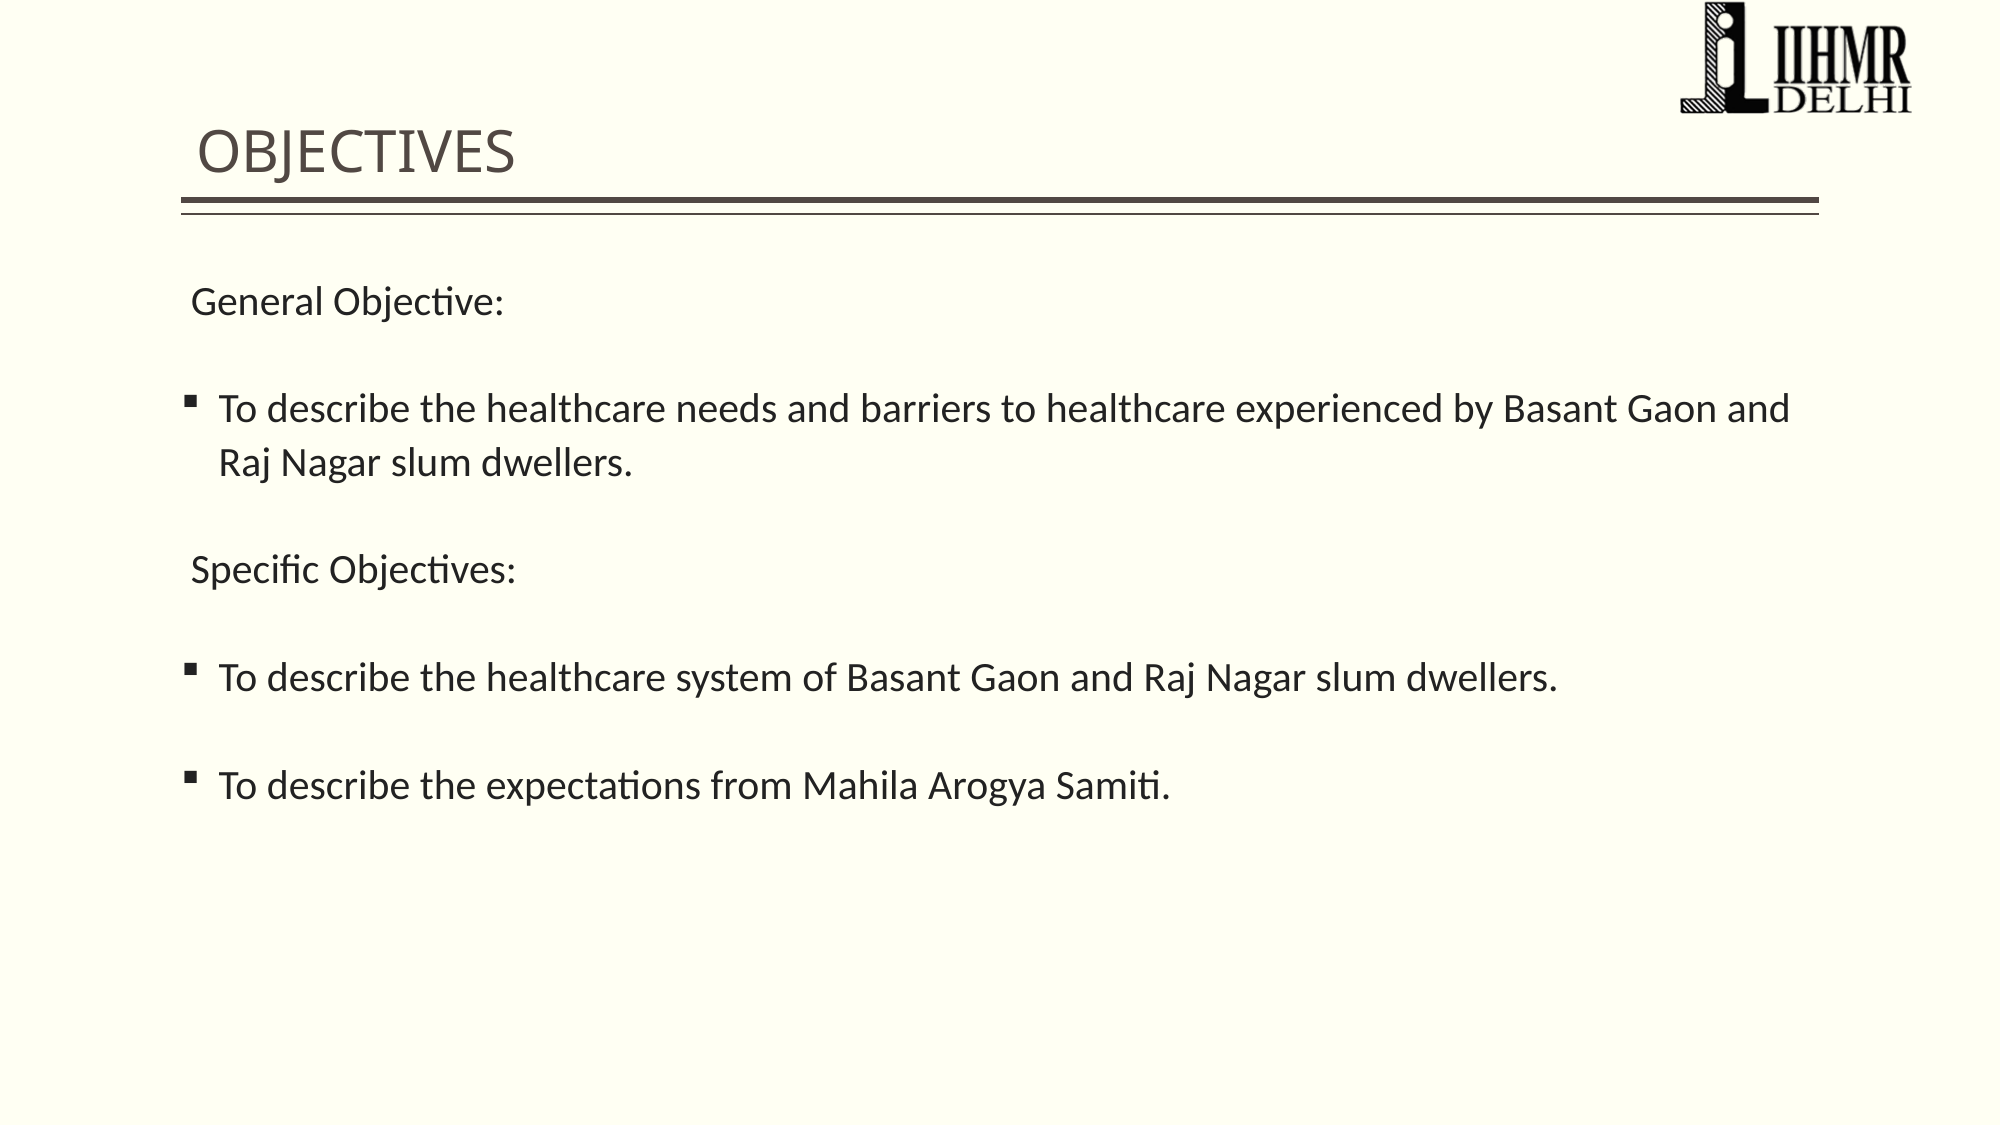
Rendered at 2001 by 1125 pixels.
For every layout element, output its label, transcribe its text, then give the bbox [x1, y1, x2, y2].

picture [1680, 0, 1926, 115]
list General Objective: To describe the healthcare needs and barriers to healthcare experienced by Basant Gaon and Raj Nagar slum dwellers. Specific Objectives: To describe the healthcare system of Basant Gaon and Raj Nagar slum dwellers. To describe the expectations from Mahila Arogya Samiti. [181, 262, 1819, 1013]
title OBJECTIVES [181, 12, 1819, 193]
